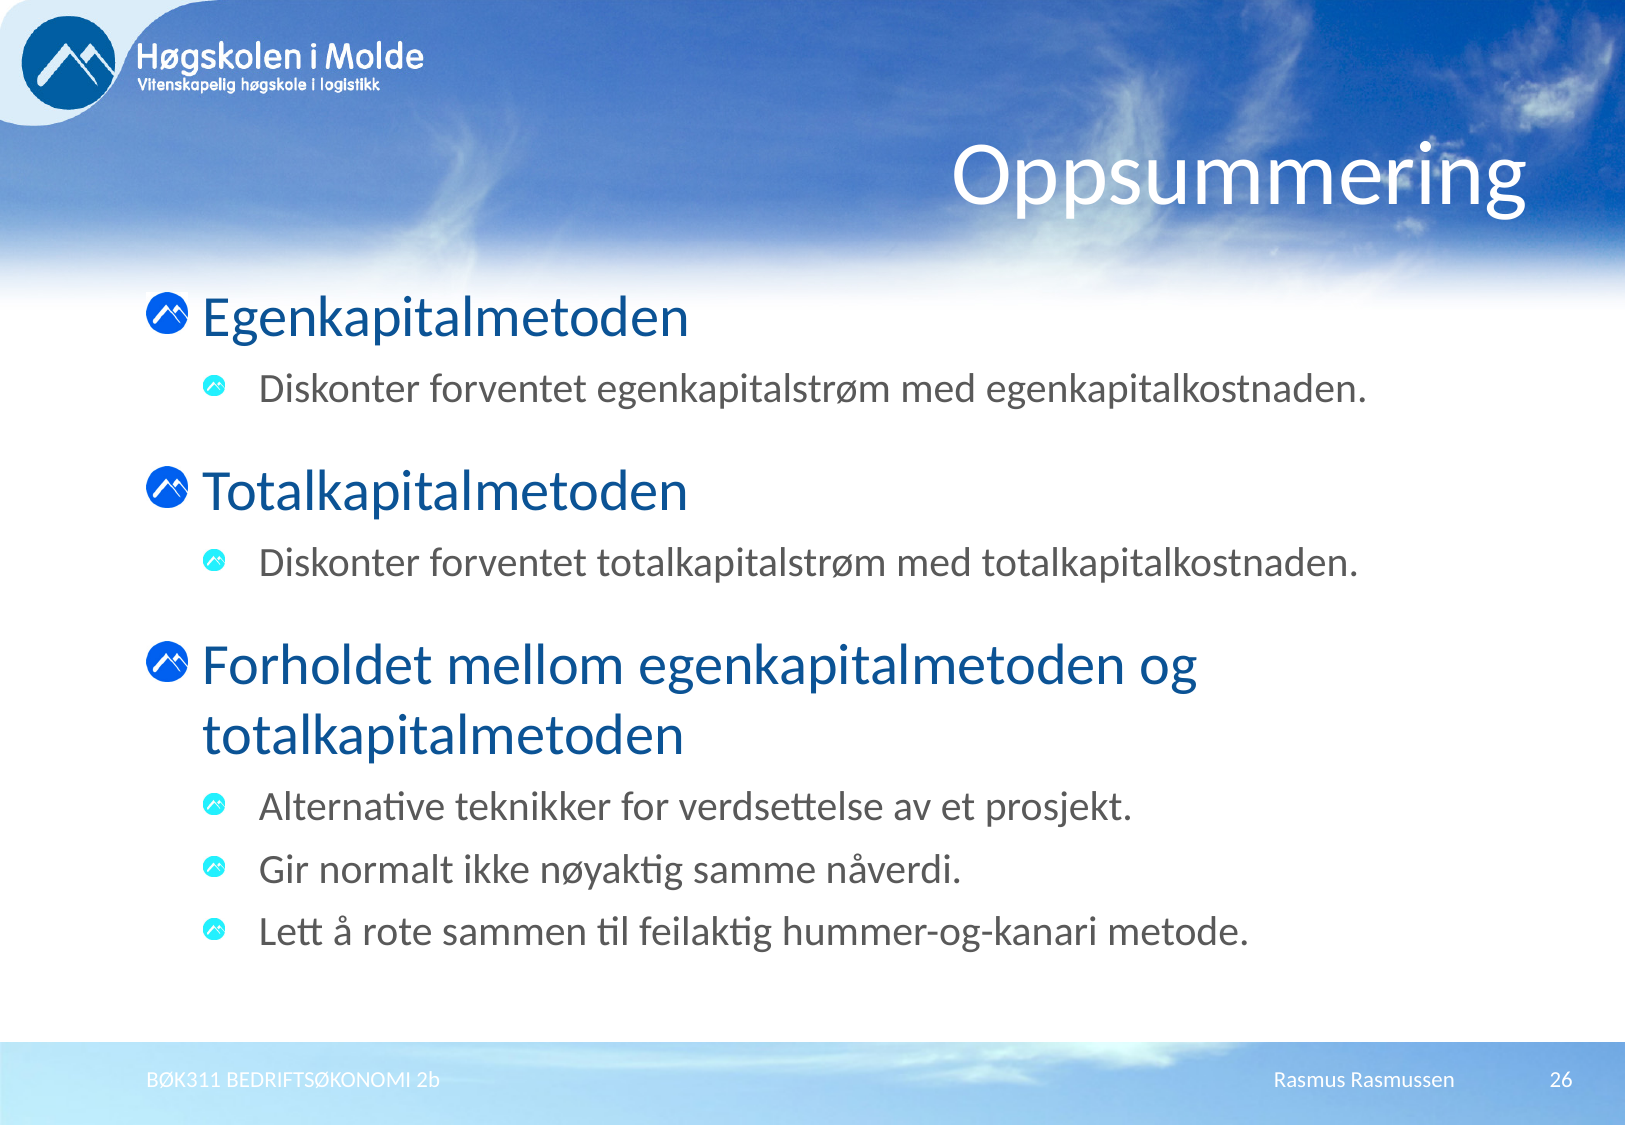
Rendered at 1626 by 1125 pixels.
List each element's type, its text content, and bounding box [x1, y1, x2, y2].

picture [146, 466, 188, 508]
picture [203, 856, 225, 877]
list Egenkapitalmetoden Diskonter forventet egenkapitalstrøm med egenkapitalkostnaden. Totalkapitalmetoden Diskonter forventet totalkapitalstrøm med totalkapitalkostnaden. Forholdet mellom egenkapitalmetoden og totalkapitalmetoden Alternative teknikker for verdsettelse av et prosjekt. Gir normalt ikke nøyaktig samme nåverdi. Lett å rote sammen til feilaktig hummer-og-kanari metode. [131, 270, 1494, 991]
picture [146, 292, 188, 334]
picture [203, 918, 225, 940]
picture [203, 549, 225, 571]
picture [0, 0, 1625, 310]
picture [146, 641, 188, 682]
slide_number Rasmus Rasmussen [1166, 1048, 1471, 1109]
slide_number 26 [1493, 1048, 1588, 1109]
footer BØK311 BEDRIFTSØKONOMI 2b [131, 1048, 1166, 1109]
picture [0, 1042, 1625, 1125]
picture [203, 793, 225, 815]
picture [203, 375, 225, 396]
title Oppsummering [131, 105, 1544, 235]
